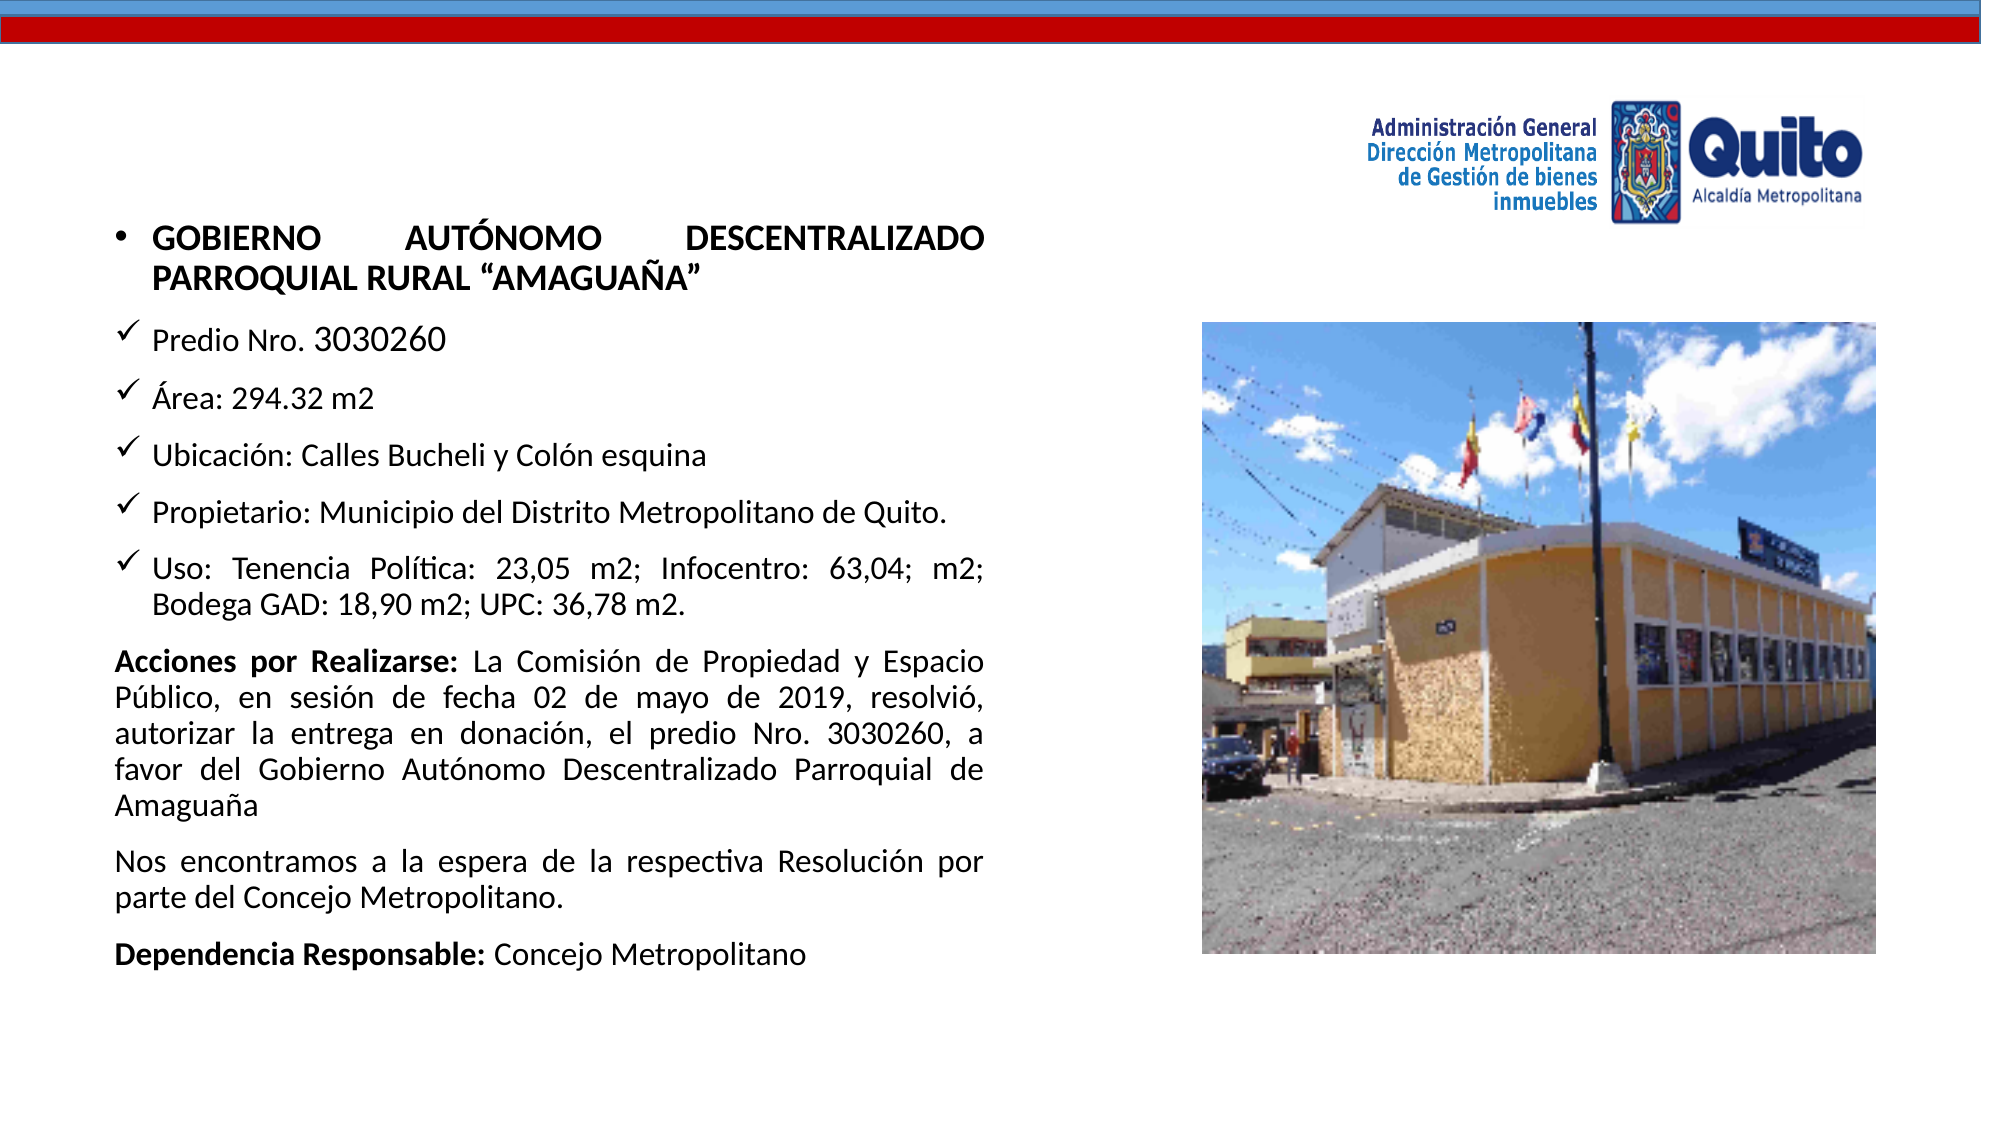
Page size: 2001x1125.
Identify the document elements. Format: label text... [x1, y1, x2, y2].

picture [1202, 322, 1876, 954]
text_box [1365, 93, 1876, 229]
list GOBIERNO AUTÓNOMO DESCENTRALIZADO PARROQUIAL RURAL “AMAGUAÑA” Predio Nro. 3030260 Área: 294.32 m2 Ubicación: Calles Bucheli y Colón esquina Propietario: Municipio del Distrito Metropolitano de Quito. Uso: Tenencia Política: 23,05 m2; Infocentro: 63,04; m2; Bodega GAD: 18,90 m2; UPC: 36,78 m2. Acciones por Realizarse: La Comisión de Propiedad y Espacio Público, en sesión de fecha 02 de mayo de 2019, resolvió, autorizar la entrega en donación, el predio Nro. 3030260, a favor del Gobierno Autónomo Descentralizado Parroquial de Amaguaña Nos encontramos a la espera de la respectiva Resolución por parte del Concejo Metropolitano. Dependencia Responsable: Concejo Metropolitano [99, 210, 1001, 1067]
text_box [0, 0, 1981, 14]
text_box [0, 14, 1981, 44]
